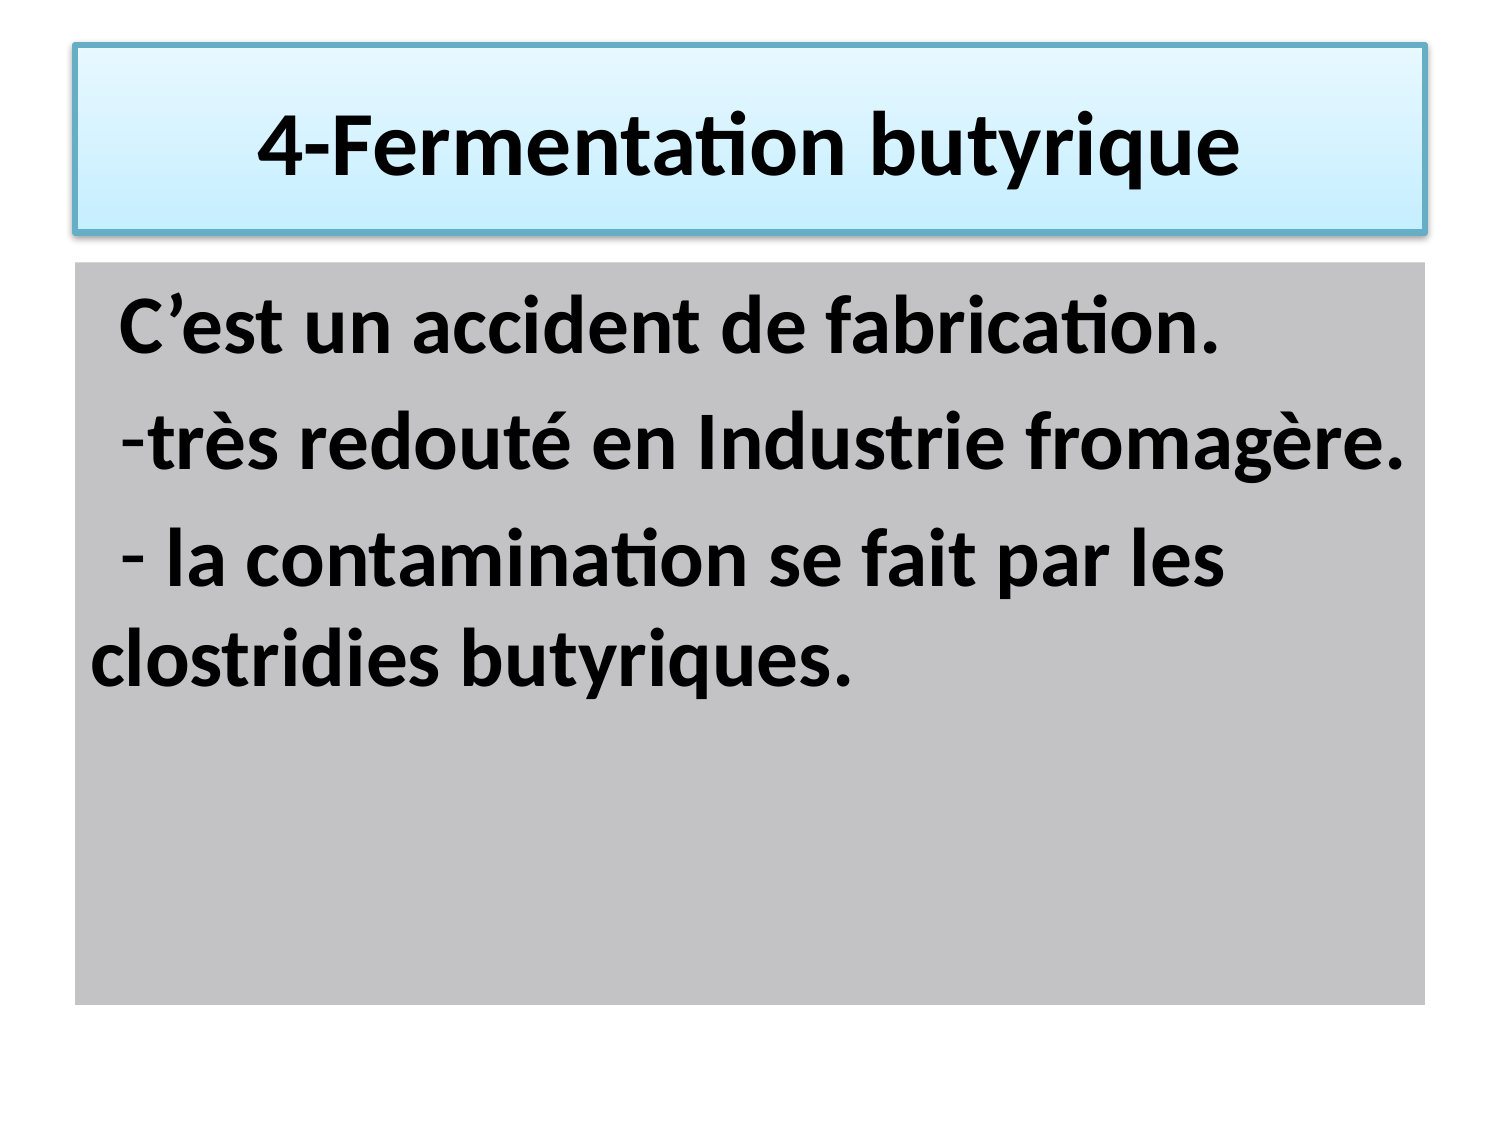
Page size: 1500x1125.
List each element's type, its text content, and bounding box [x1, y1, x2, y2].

list C’est un accident de fabrication. très redouté en Industrie fromagère. la contamination se fait par les clostridies butyriques. [75, 262, 1425, 1005]
title 4-Fermentation butyrique [74, 44, 1426, 233]
